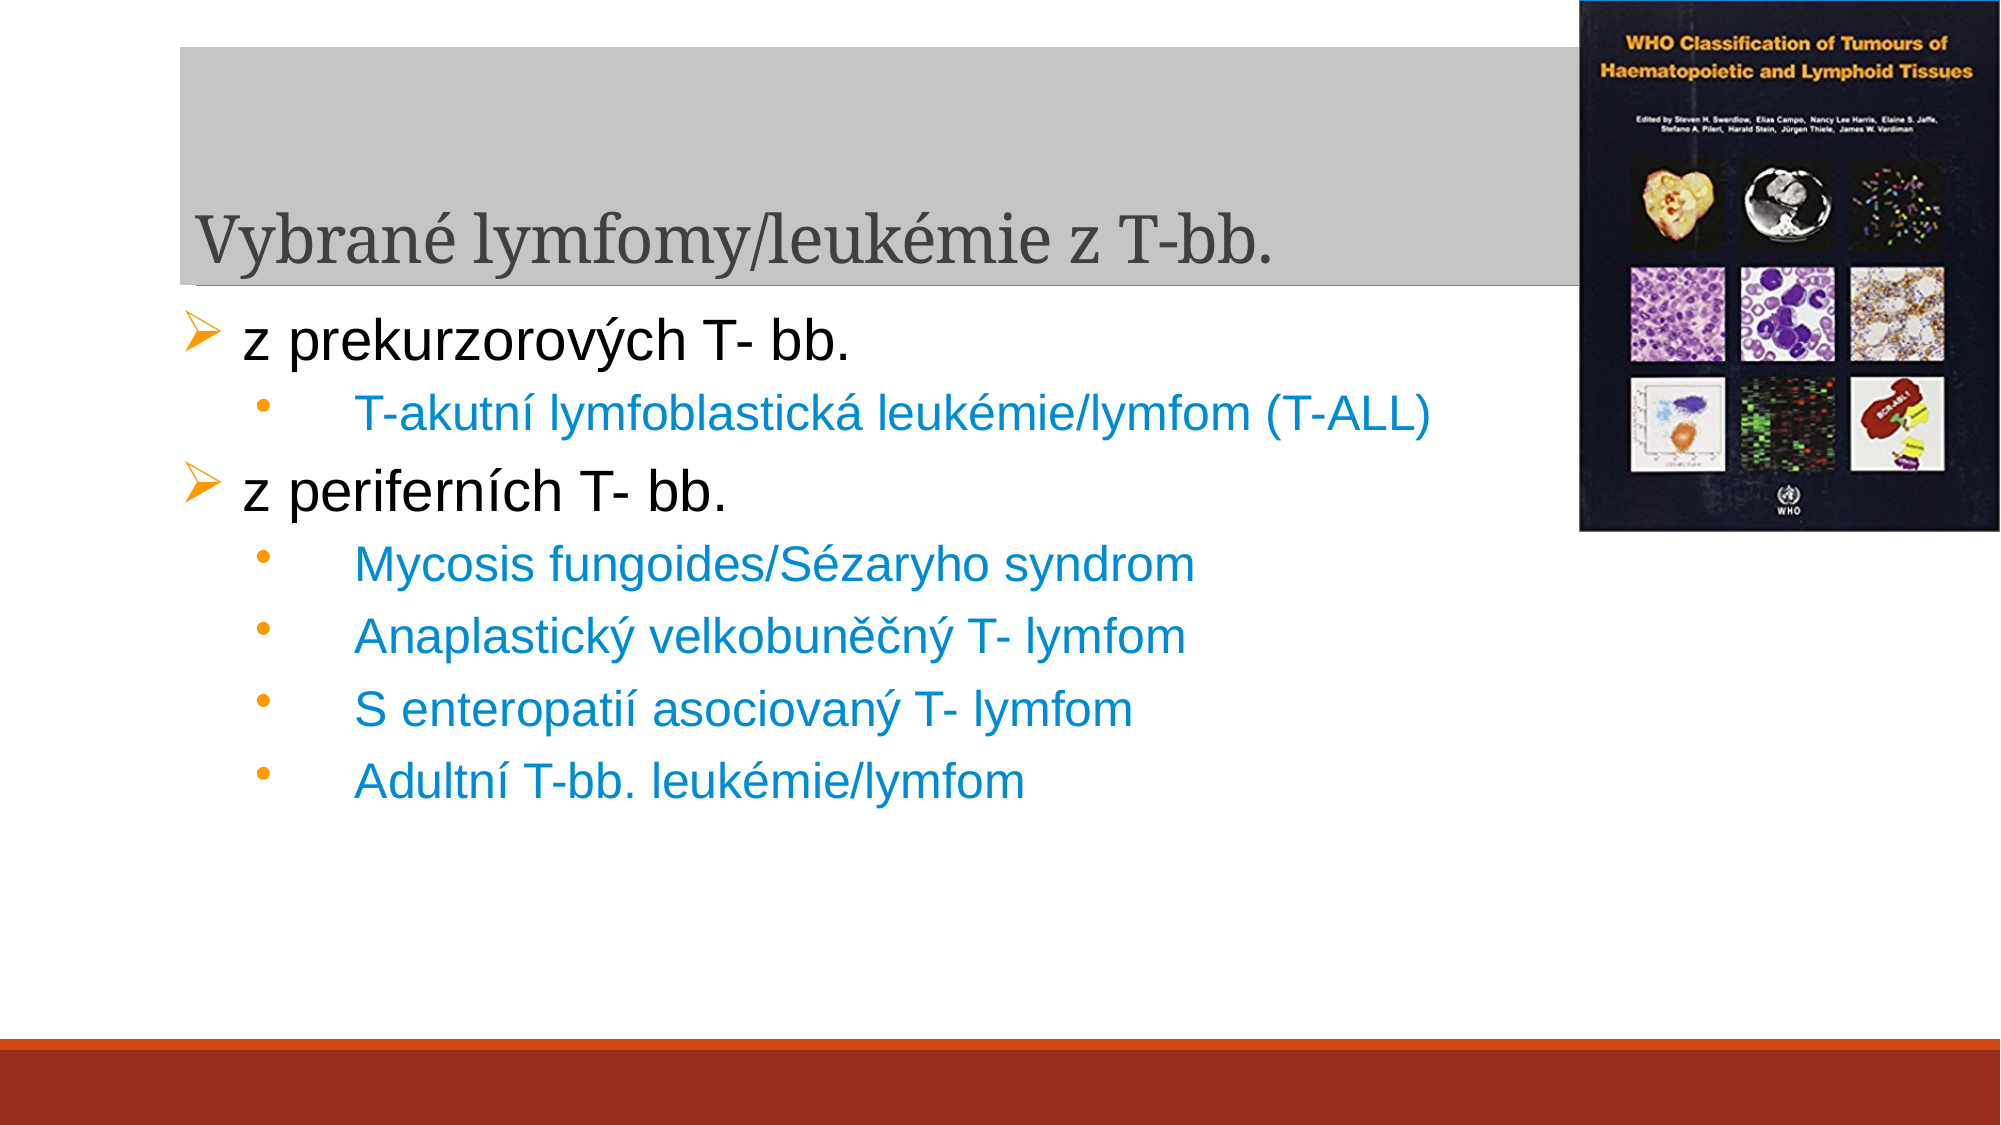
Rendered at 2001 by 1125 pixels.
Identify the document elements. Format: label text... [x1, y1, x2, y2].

list z prekurzorových T- bb. T-akutní lymfoblastická leukémie/lymfom (T-ALL) z periferních T- bb. Mycosis fungoides/Sézaryho syndrom Anaplastický velkobuněčný T- lymfom S enteropatií asociovaný T- lymfom Adultní T-bb. leukémie/lymfom [180, 302, 1830, 963]
picture [1578, 0, 2000, 532]
title Vybrané lymfomy/leukémie z T-bb. [180, 47, 1575, 285]
